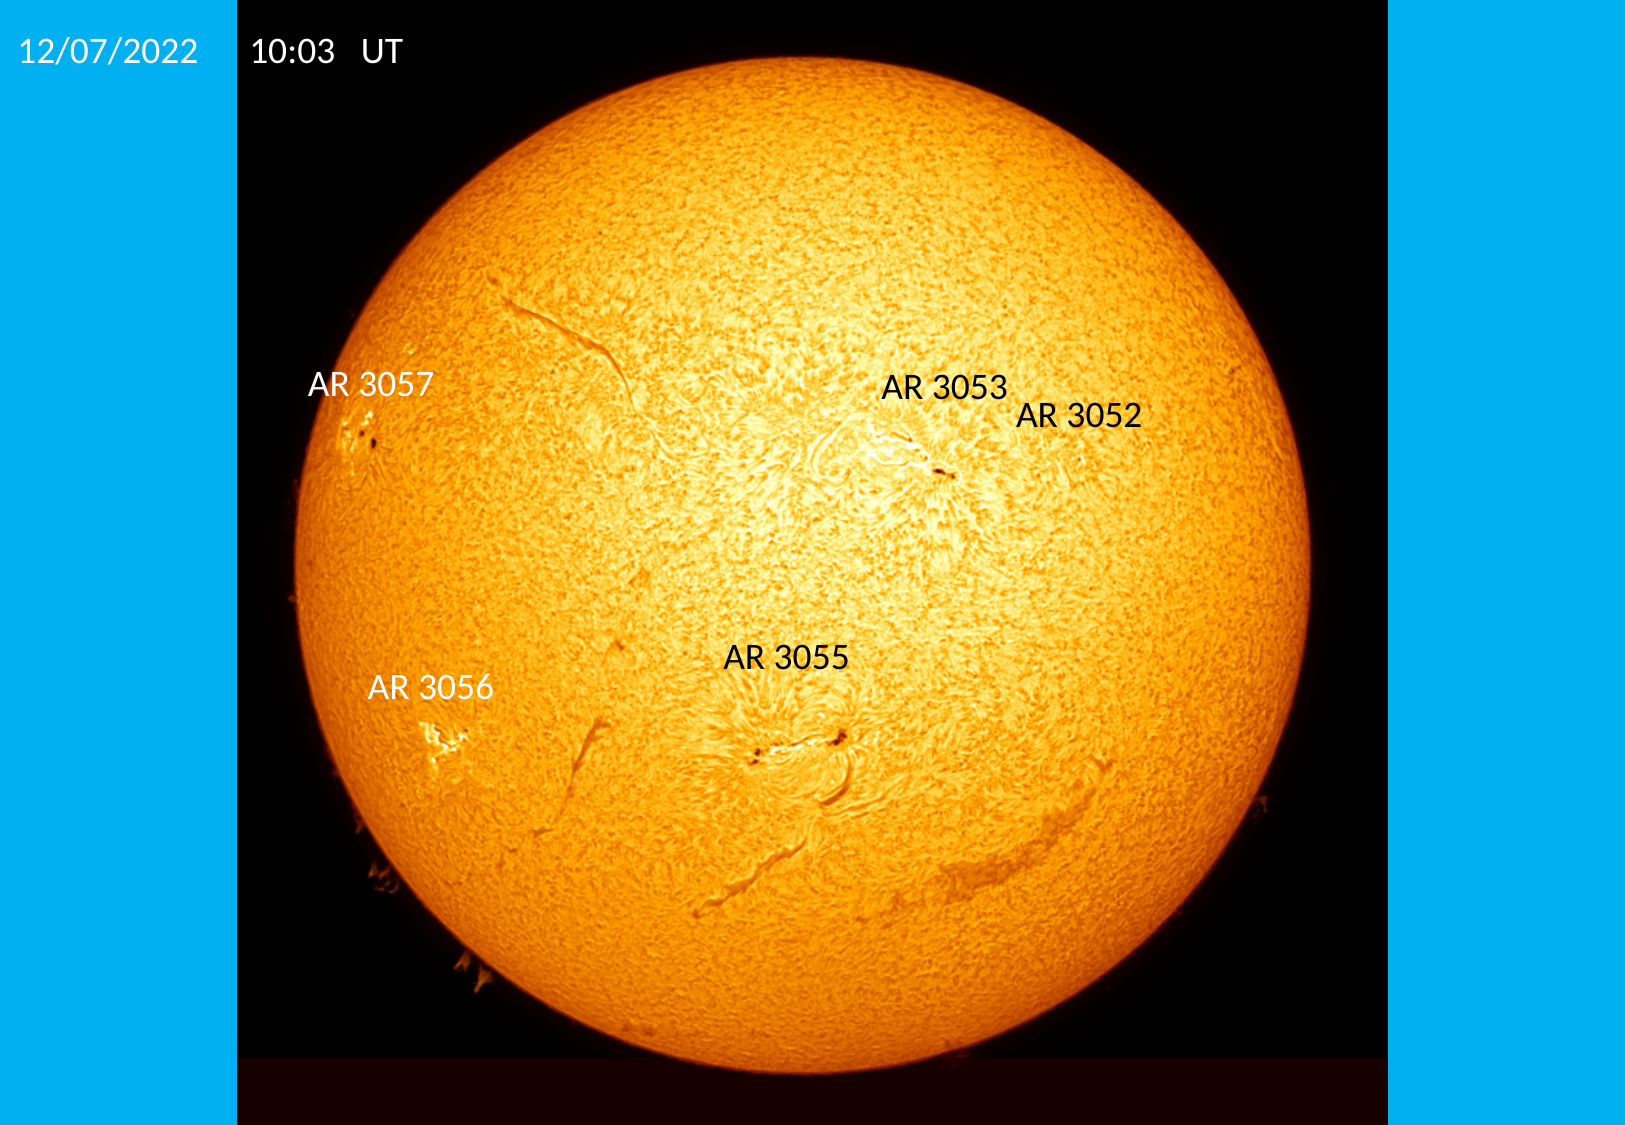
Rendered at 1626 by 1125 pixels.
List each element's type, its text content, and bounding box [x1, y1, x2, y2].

picture [238, 0, 1387, 1125]
text_box 12/07/2022 10:03 UT [2, 18, 237, 78]
